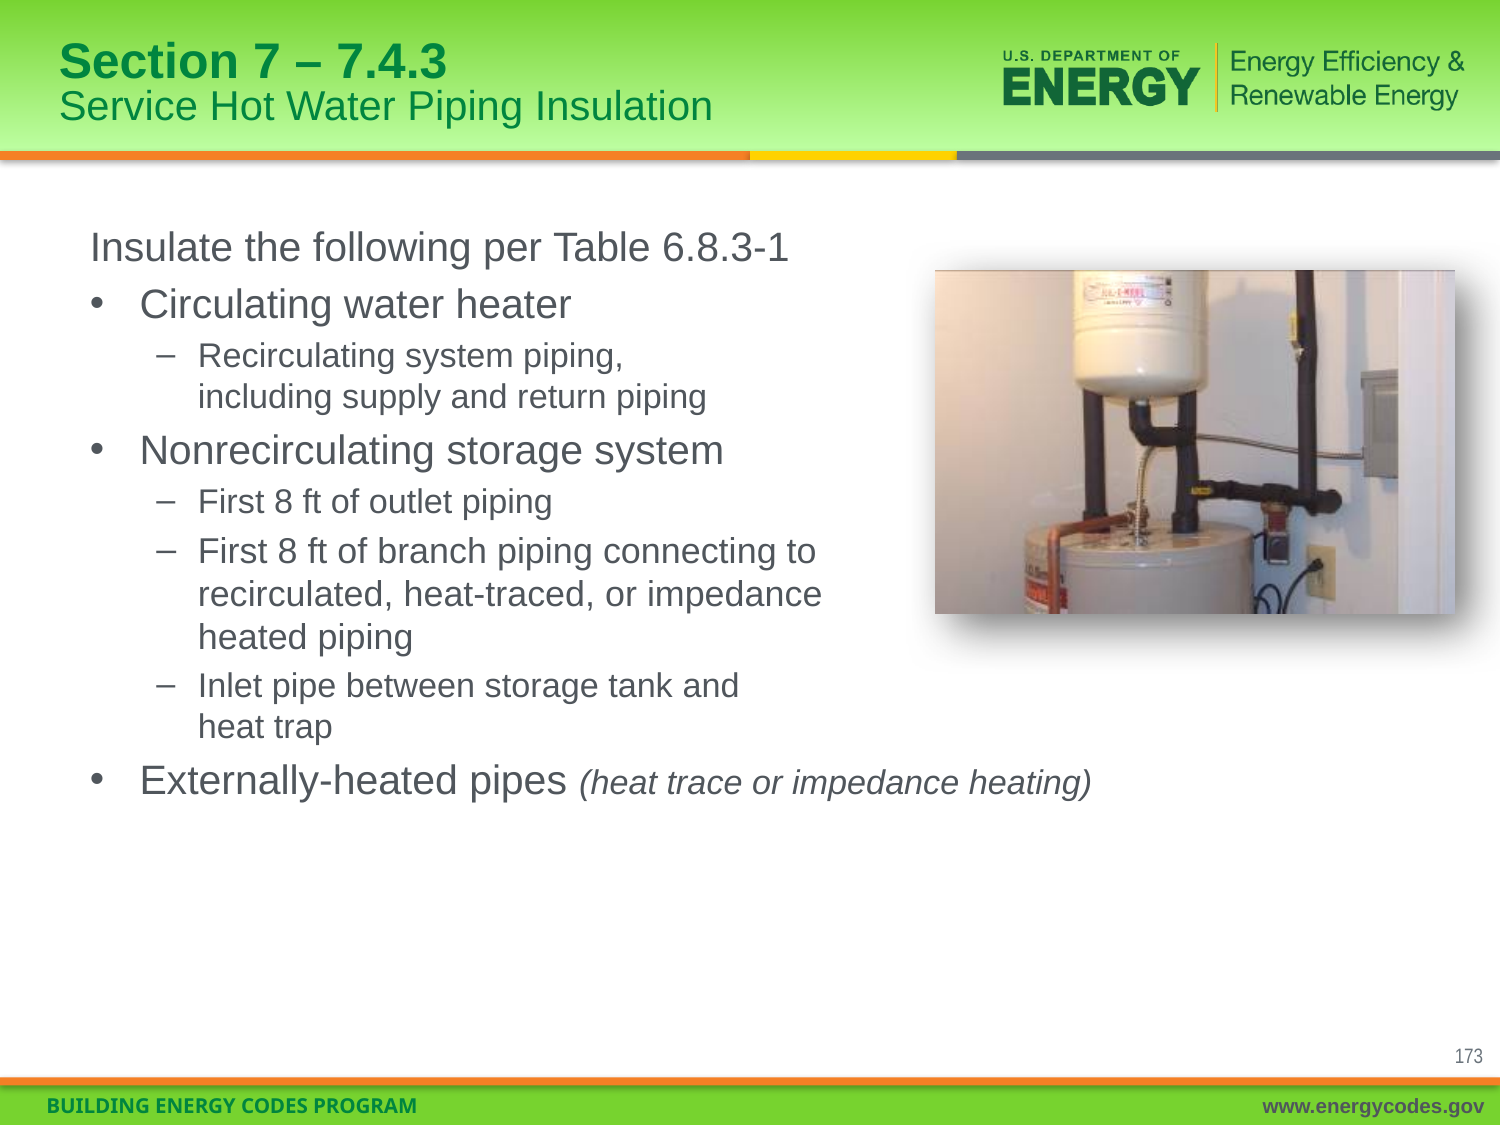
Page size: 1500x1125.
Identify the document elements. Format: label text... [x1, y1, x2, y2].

picture [935, 270, 1455, 614]
title Section 7 – 7.4.3 Service Hot Water Piping Insulation [43, 8, 1442, 161]
list Insulate the following per Table 6.8.3-1 Circulating water heater Recirculating system piping, including supply and return piping Nonrecirculating storage system First 8 ft of outlet piping First 8 ft of branch piping connecting to recirculated, heat-traced, or impedance heated piping Inlet pipe between storage tank and heat trap Externally-heated pipes (heat trace or impedance heating) [74, 212, 1425, 812]
